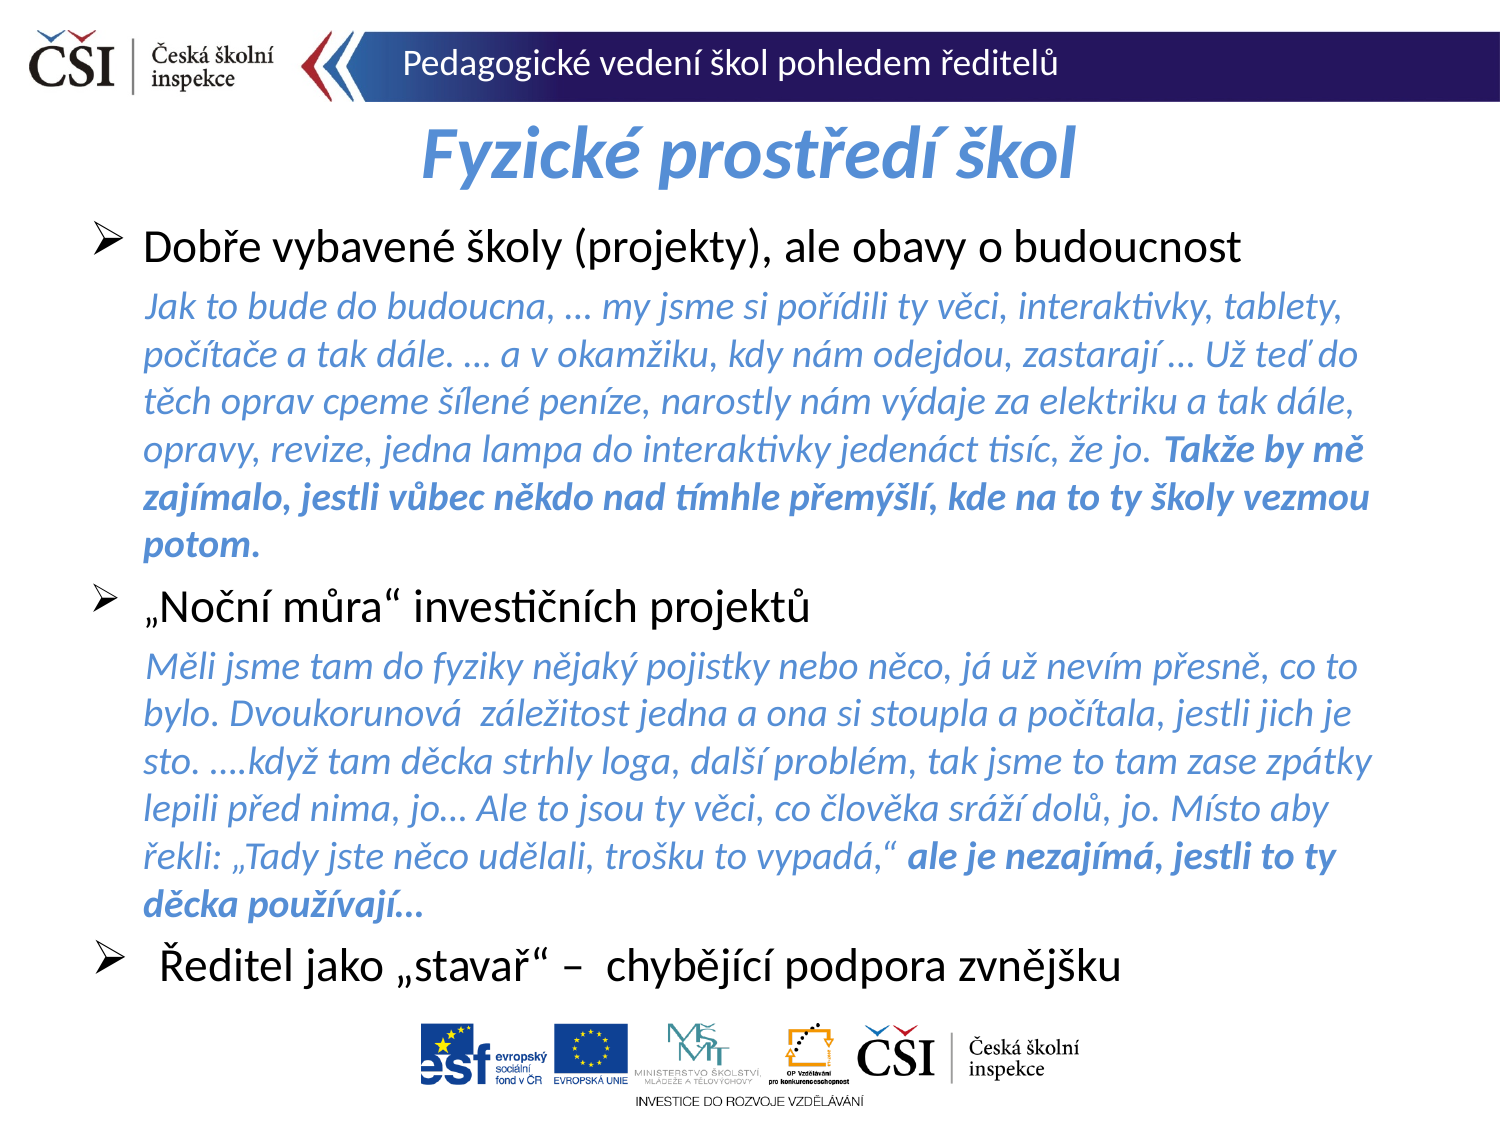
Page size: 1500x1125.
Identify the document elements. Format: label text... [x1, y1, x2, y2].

title Fyzické prostředí škol [75, 101, 1425, 197]
picture [421, 1023, 1079, 1106]
list Dobře vybavené školy (projekty), ale obavy o budoucnost Jak to bude do budoucna, … my jsme si pořídili ty věci, interaktivky, tablety, počítače a tak dále. … a v okamžiku, kdy nám odejdou, zastarají … Už teď do těch oprav cpeme šílené peníze, narostly nám výdaje za elektriku a tak dále, opravy, revize, jedna lampa do interaktivky jedenáct tisíc, že jo. Takže by mě zajímalo, jestli vůbec někdo nad tímhle přemýšlí, kde na to ty školy vezmou potom. „Noční můra“ investičních projektů Měli jsme tam do fyziky nějaký pojistky nebo něco, já už nevím přesně, co to bylo. Dvoukorunová záležitost jedna a ona si stoupla a počítala, jestli jich je sto. ….když tam děcka strhly loga, další problém, tak jsme to tam zase zpátky lepili před nima, jo… Ale to jsou ty věci, co člověka sráží dolů, jo. Místo aby řekli: „Tady jste něco udělali, trošku to vypadá,“ ale je nezajímá, jestli to ty děcka používají… Ředitel jako „stavař“ – chybějící podpora zvnějšku [75, 208, 1425, 1000]
text_box Pedagogické vedení škol pohledem ředitelů [387, 30, 1075, 91]
picture [29, 30, 1500, 102]
